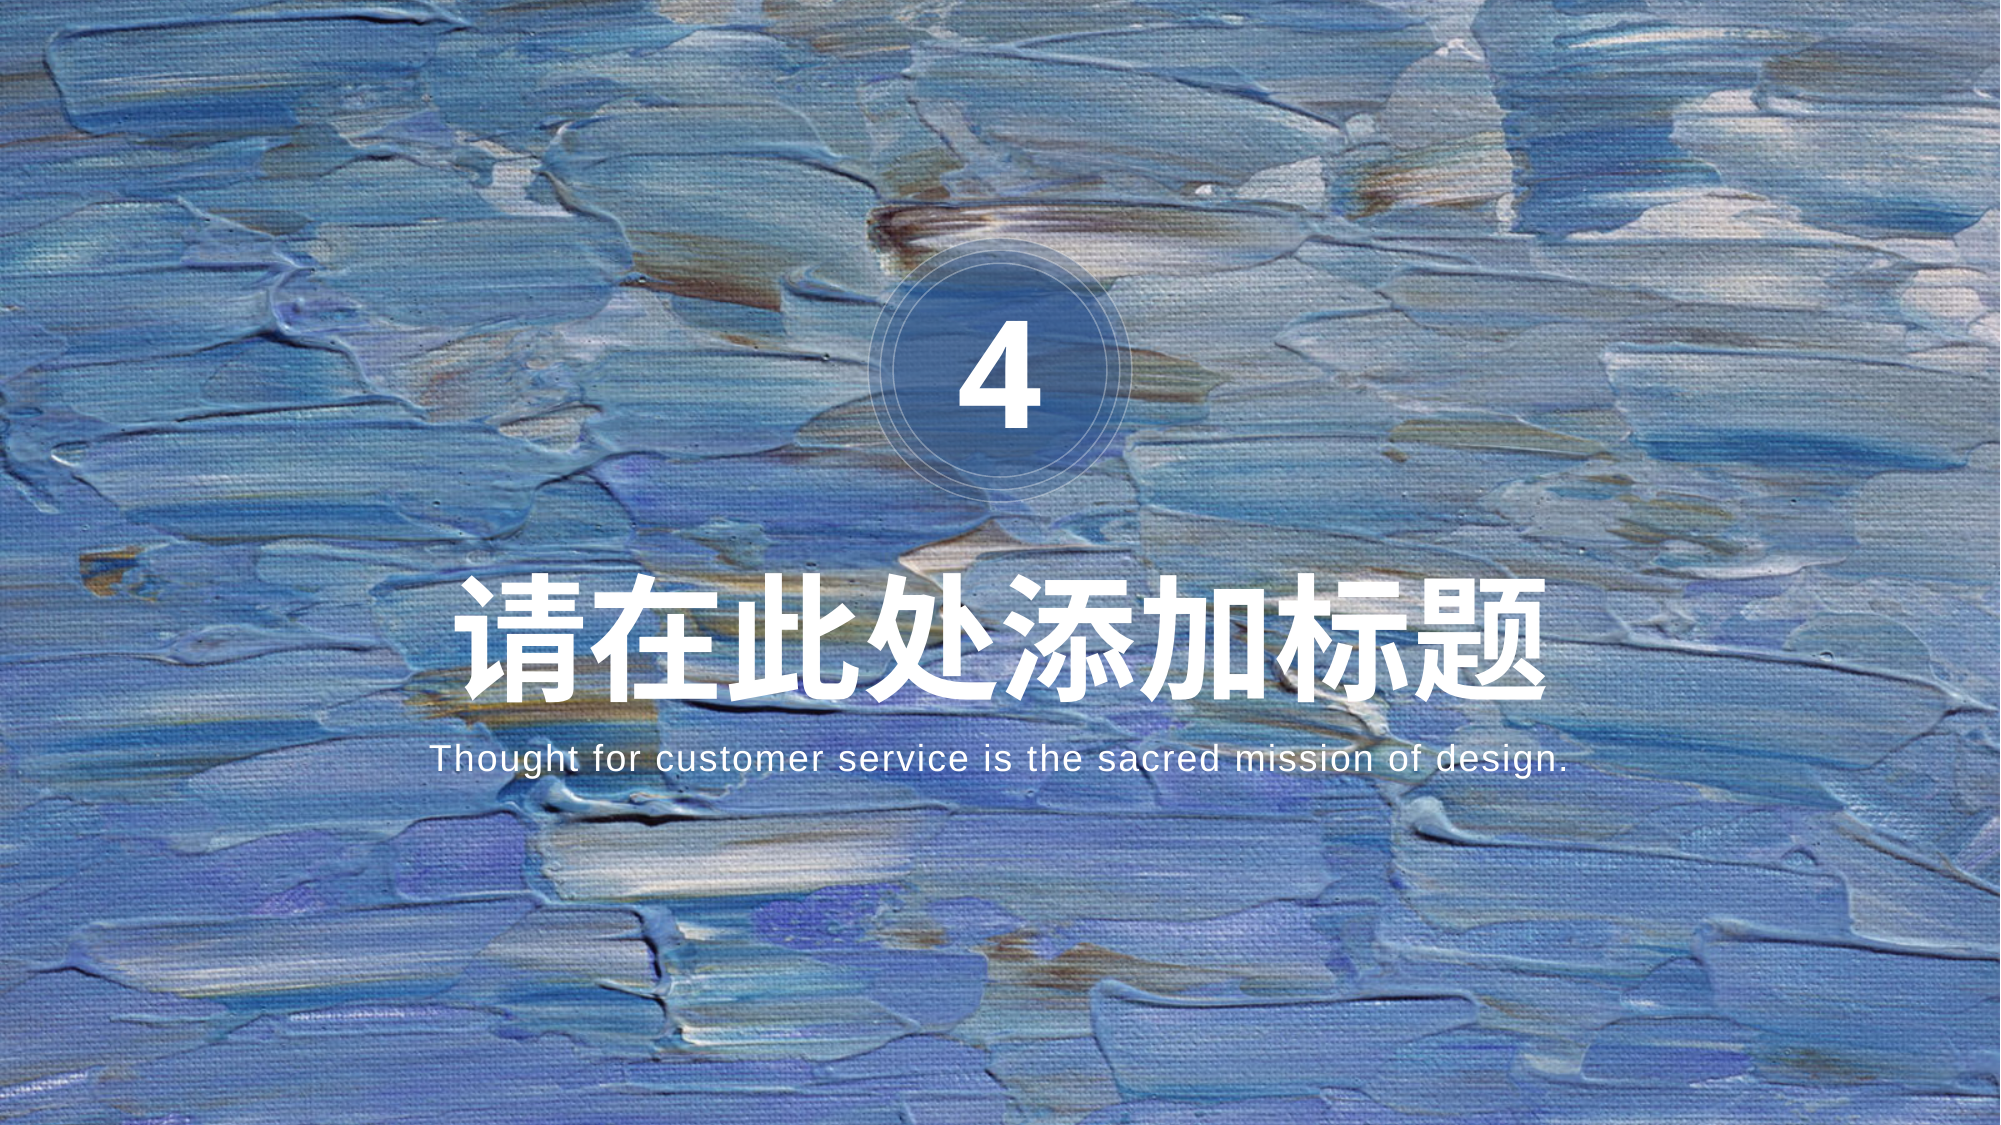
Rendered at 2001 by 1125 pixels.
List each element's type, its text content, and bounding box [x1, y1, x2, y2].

picture [0, 0, 2000, 1125]
text_box Thought for customer service is the sacred mission of design. [414, 726, 1586, 787]
text_box 请在此处添加标题 [435, 545, 1565, 726]
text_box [868, 238, 1132, 502]
